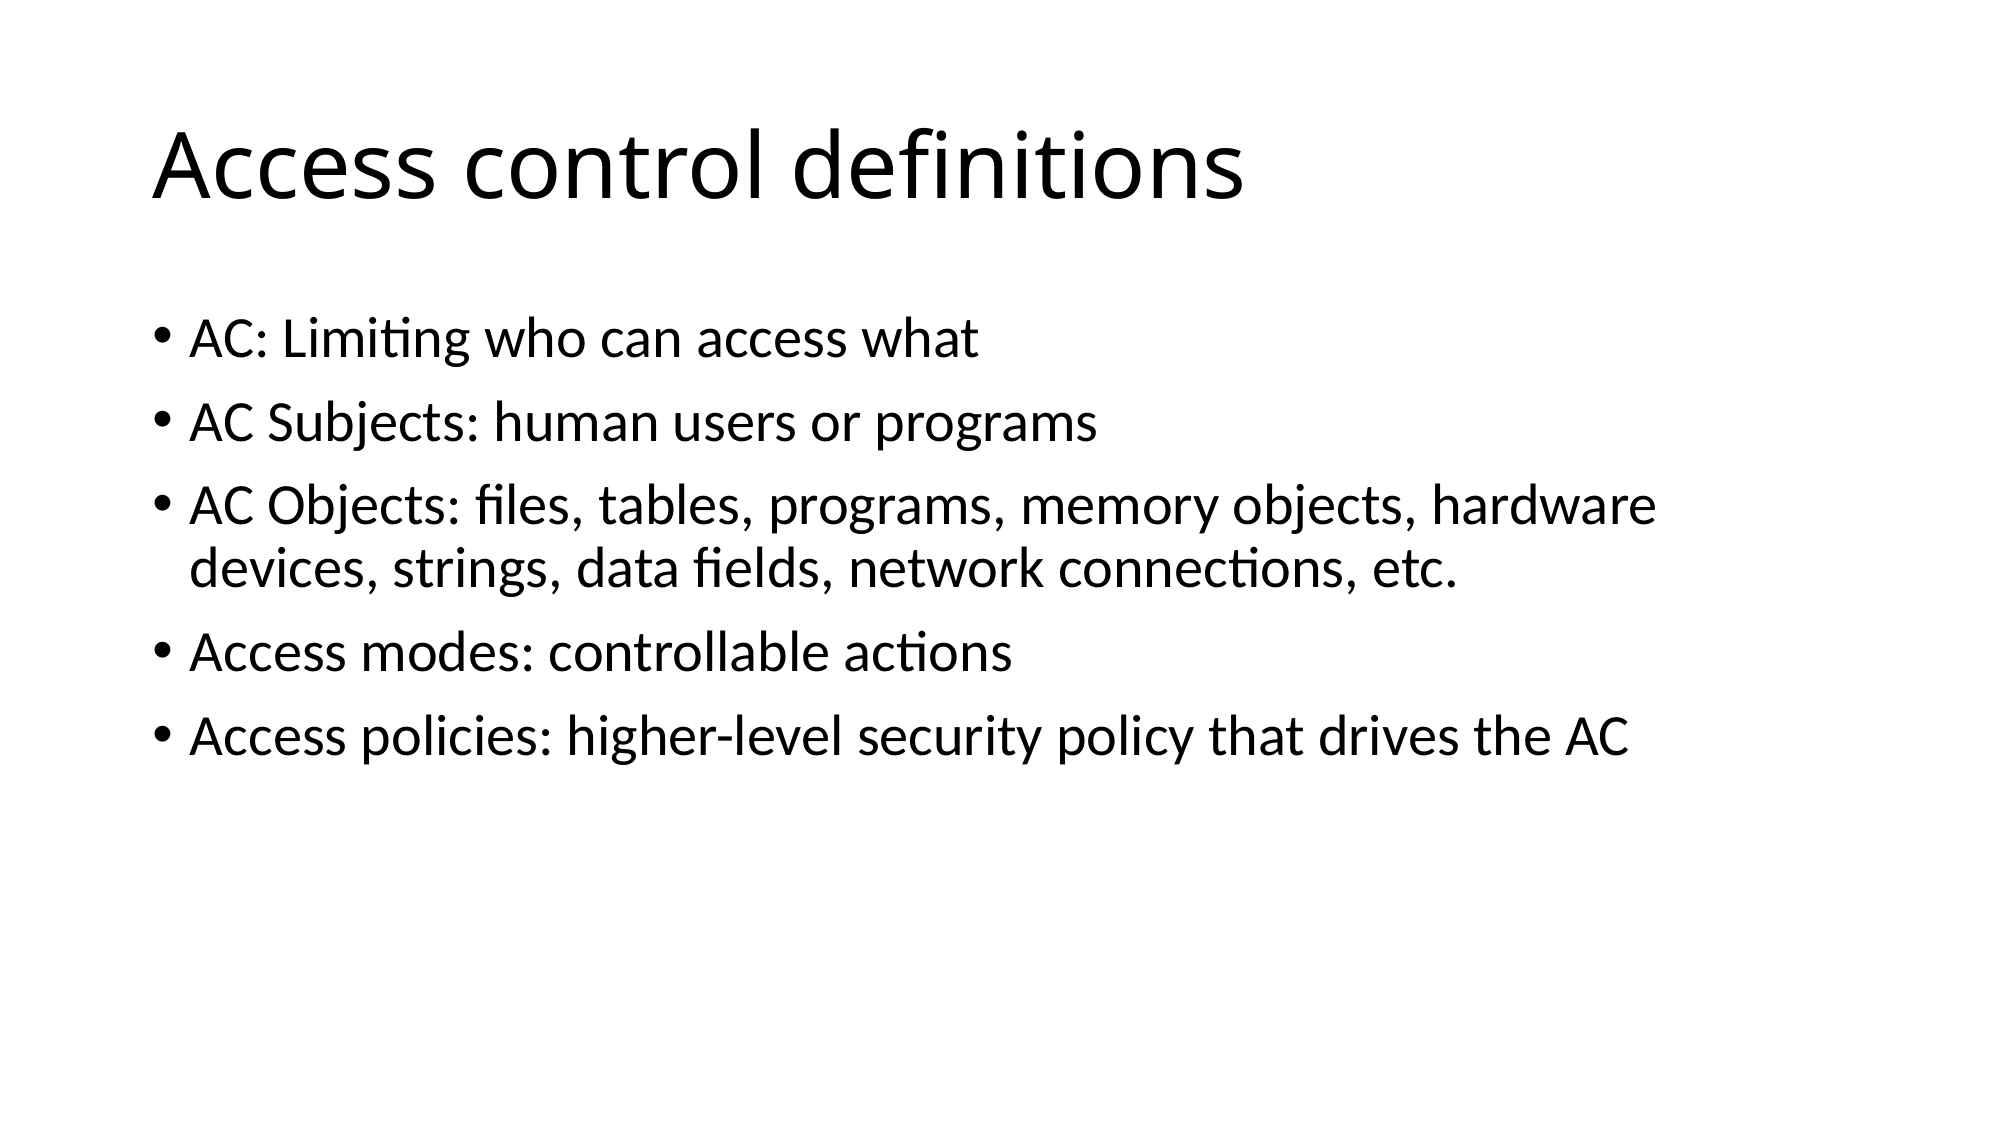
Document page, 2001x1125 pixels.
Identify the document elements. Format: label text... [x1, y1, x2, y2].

title Access control definitions [137, 59, 1863, 278]
list AC: Limiting who can access what AC Subjects: human users or programs AC Objects: files, tables, programs, memory objects, hardware devices, strings, data fields, network connections, etc. Access modes: controllable actions Access policies: higher-level security policy that drives the AC [137, 299, 1863, 1014]
